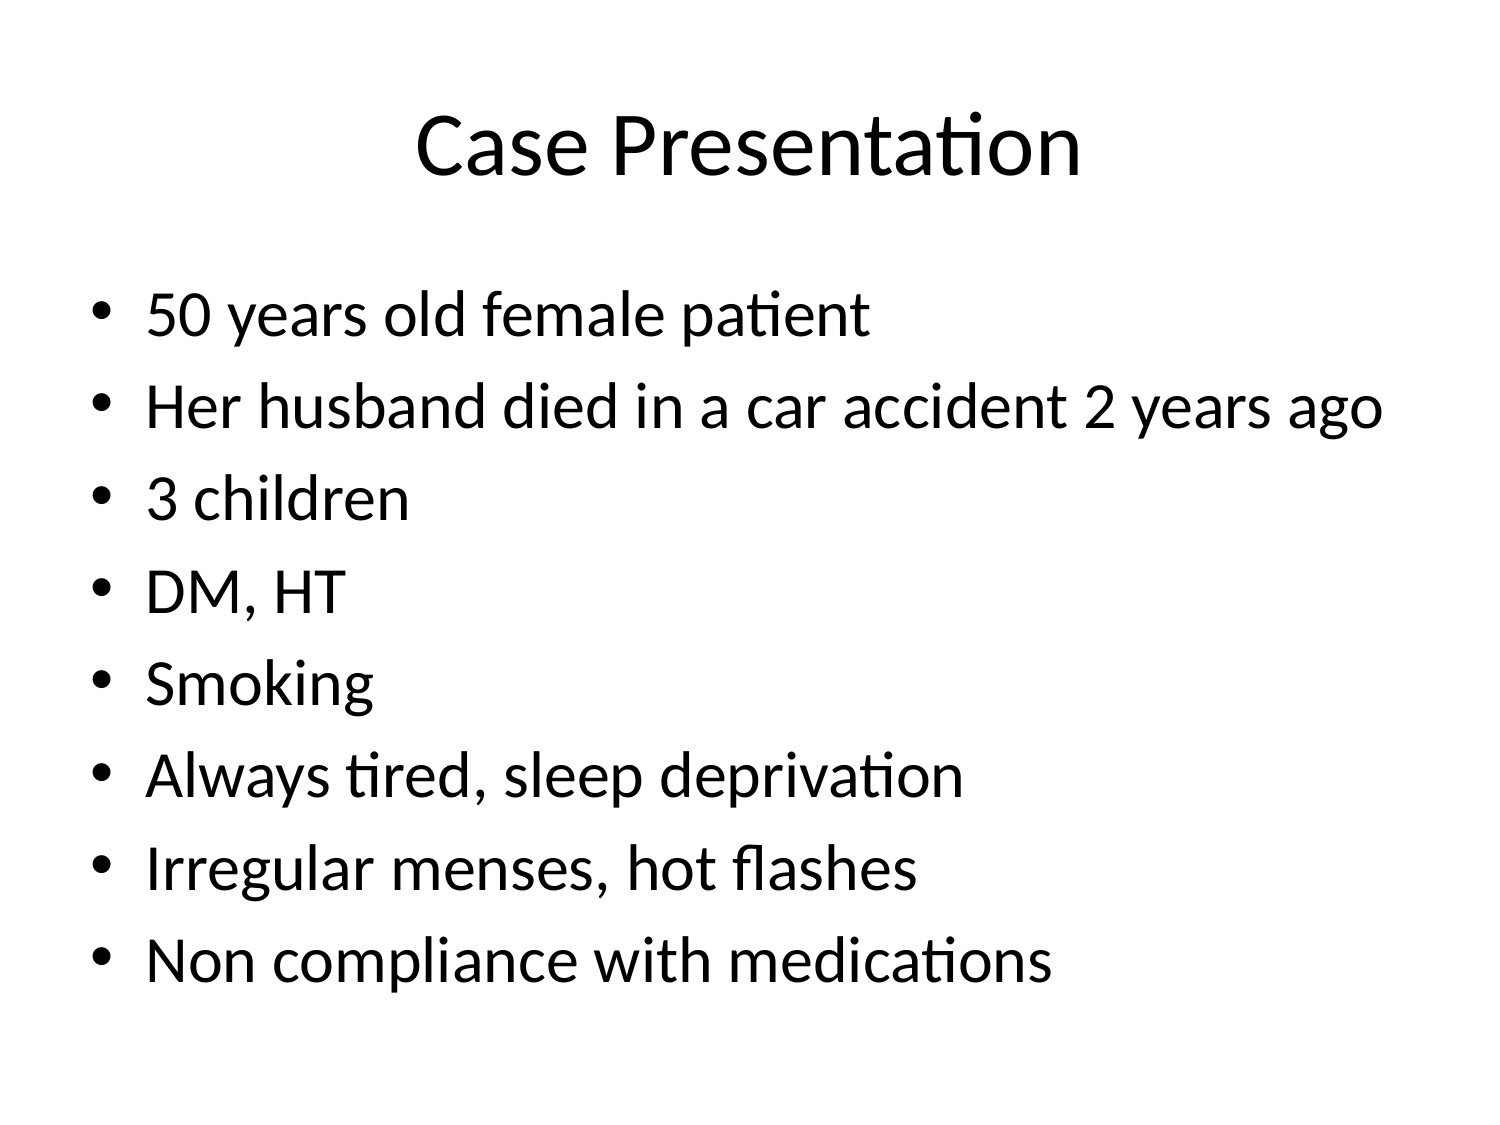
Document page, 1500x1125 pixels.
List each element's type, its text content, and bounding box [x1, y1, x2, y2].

title Case Presentation [75, 45, 1425, 233]
list 50 years old female patient Her husband died in a car accident 2 years ago 3 children DM, HT Smoking Always tired, sleep deprivation Irregular menses, hot flashes Non compliance with medications [75, 262, 1425, 1005]
